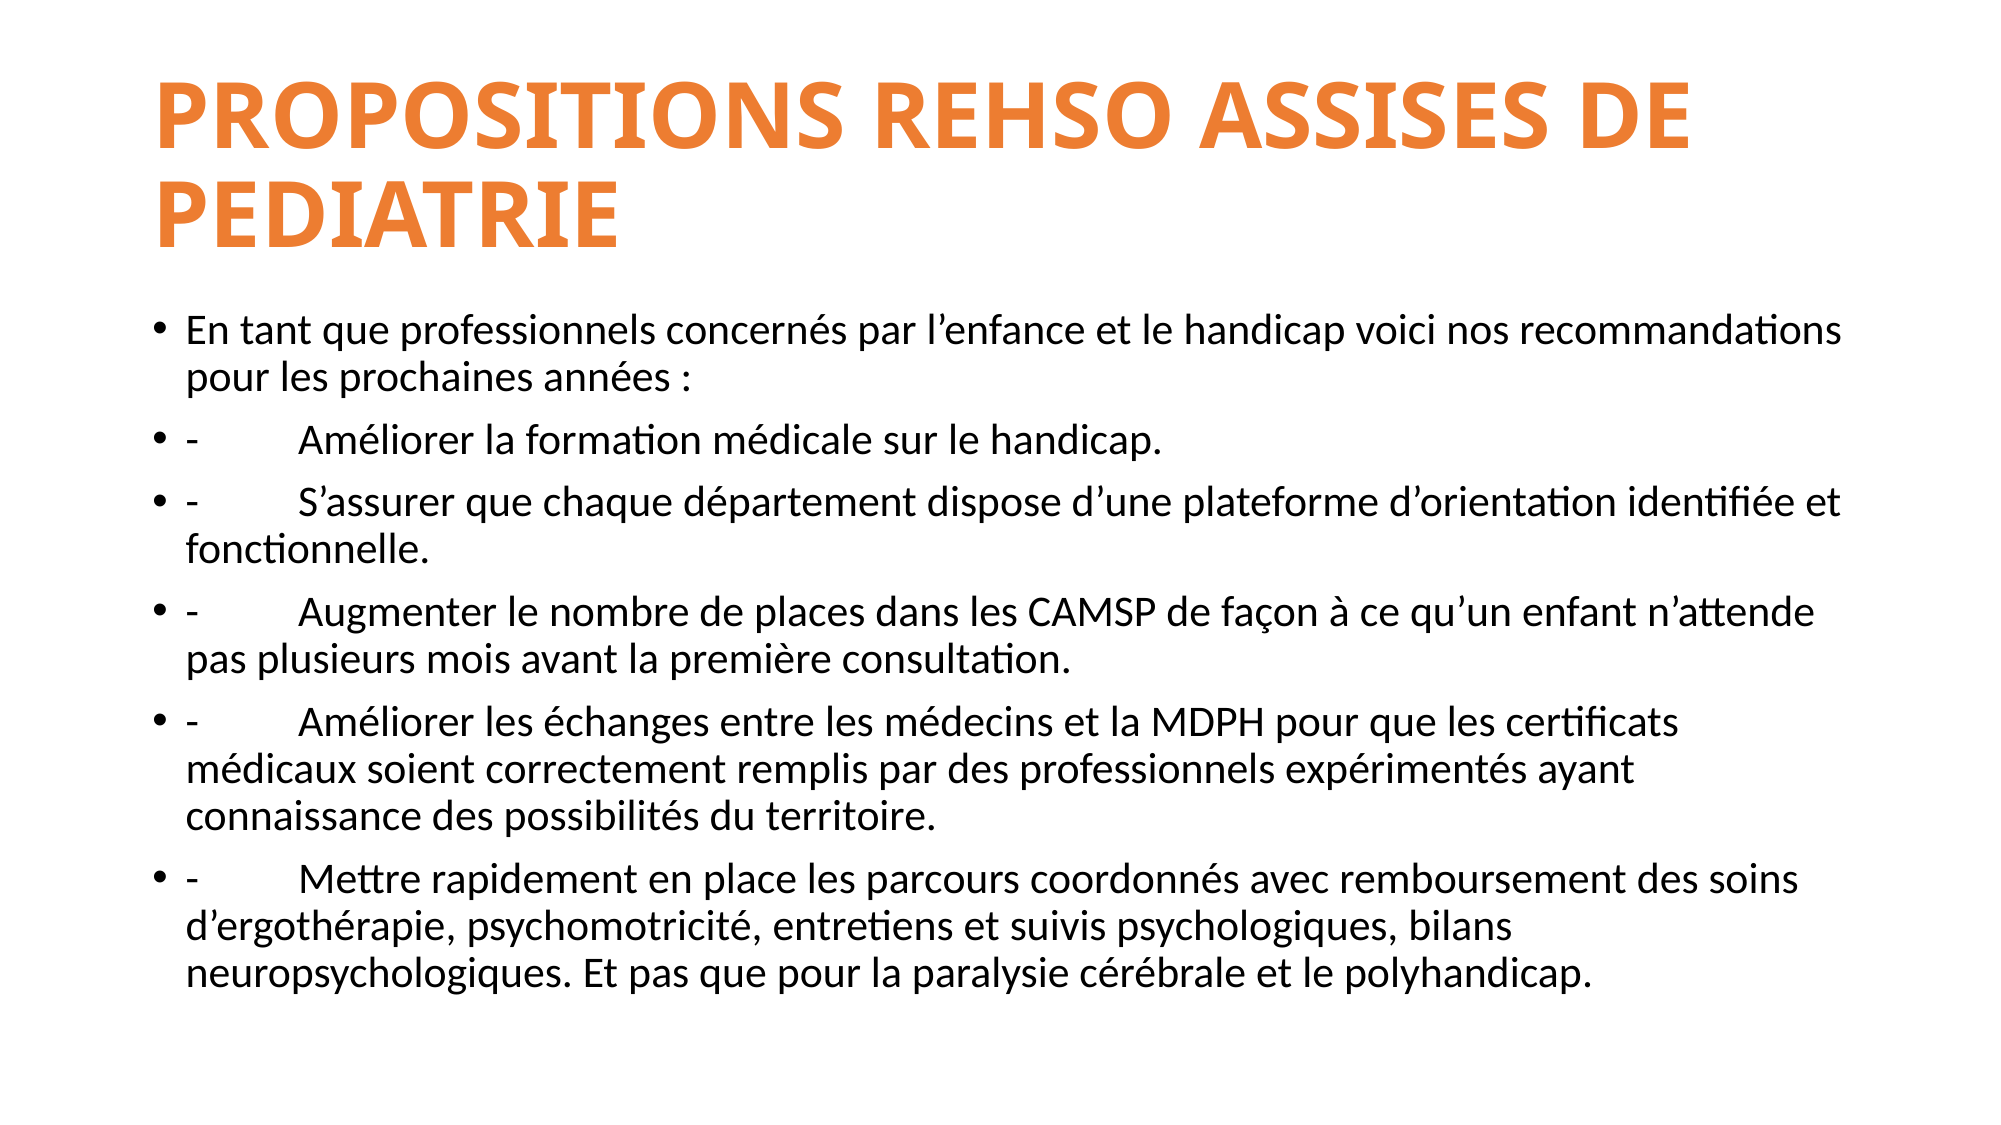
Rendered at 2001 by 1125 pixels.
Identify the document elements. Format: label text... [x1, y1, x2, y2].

title PROPOSITIONS REHSO ASSISES DE PEDIATRIE [137, 59, 1863, 278]
list En tant que professionnels concernés par l’enfance et le handicap voici nos recommandations pour les prochaines années : - Améliorer la formation médicale sur le handicap. - S’assurer que chaque département dispose d’une plateforme d’orientation identifiée et fonctionnelle. - Augmenter le nombre de places dans les CAMSP de façon à ce qu’un enfant n’attende pas plusieurs mois avant la première consultation. - Améliorer les échanges entre les médecins et la MDPH pour que les certificats médicaux soient correctement remplis par des professionnels expérimentés ayant connaissance des possibilités du territoire. - Mettre rapidement en place les parcours coordonnés avec remboursement des soins d’ergothérapie, psychomotricité, entretiens et suivis psychologiques, bilans neuropsychologiques. Et pas que pour la paralysie cérébrale et le polyhandicap. [137, 299, 1863, 1014]
